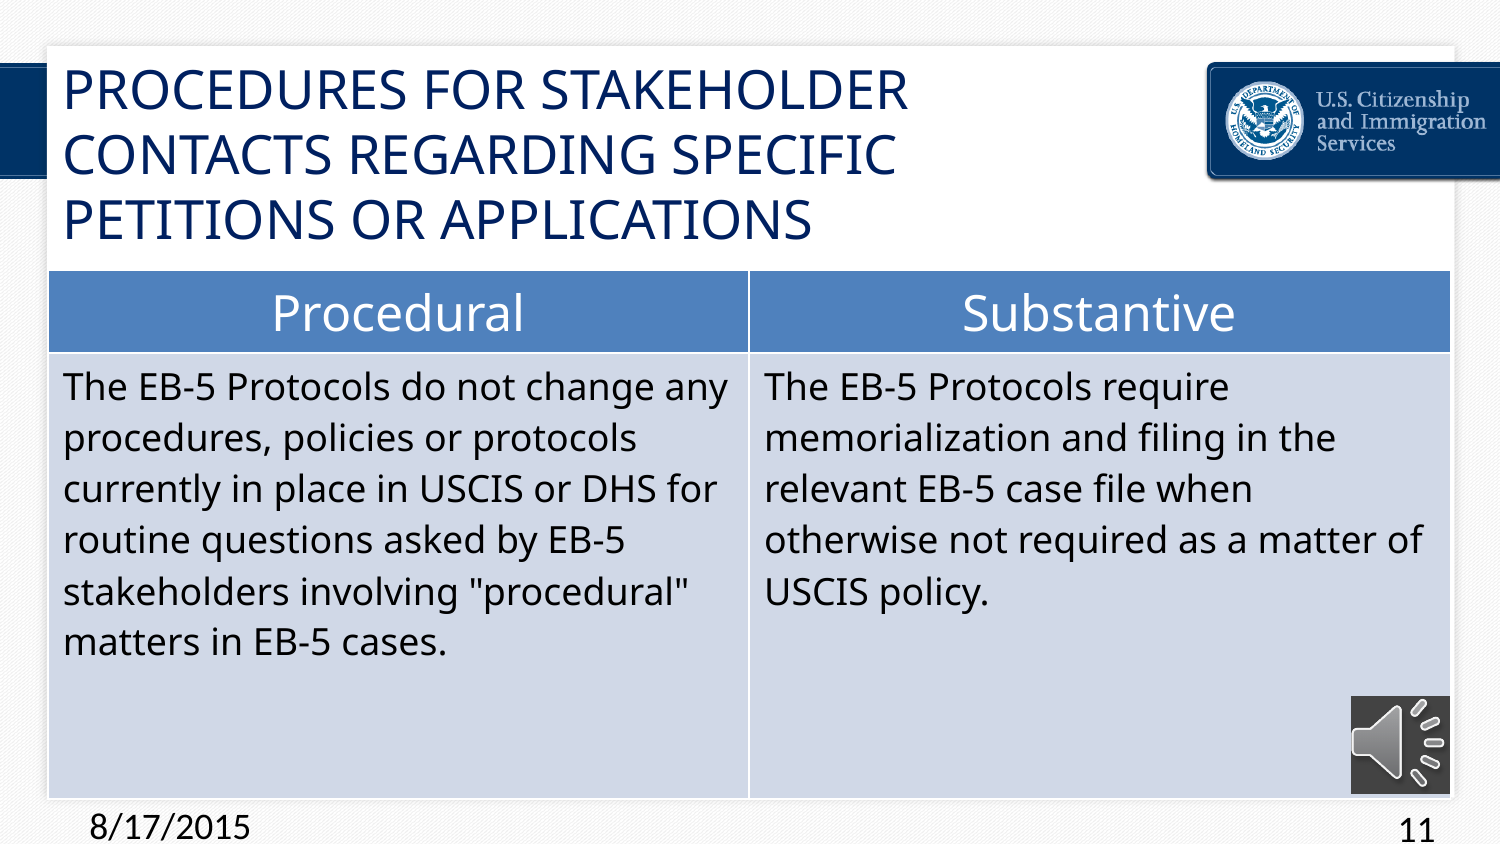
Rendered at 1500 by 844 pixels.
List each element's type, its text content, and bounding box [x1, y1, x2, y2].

text_box 8/17/2015 [74, 794, 495, 844]
table_header Substantive [750, 271, 1450, 352]
slide_number 11 [1149, 798, 1451, 843]
table_header Procedural [49, 271, 748, 352]
table_cell The EB-5 Protocols require memorialization and filing in the relevant EB-5 case file when otherwise not required as a matter of USCIS policy. [750, 354, 1450, 798]
title PROCEDURES FOR STAKEHOLDER CONTACTS REGARDING SPECIFIC PETITIONS OR APPLICATIONS [48, 48, 1200, 244]
table_cell The EB-5 Protocols do not change any procedures, policies or protocols currently in place in USCIS or DHS for routine questions asked by EB-5 stakeholders involving "procedural" matters in EB-5 cases. [49, 354, 748, 798]
picture [0, 0, 1500, 844]
